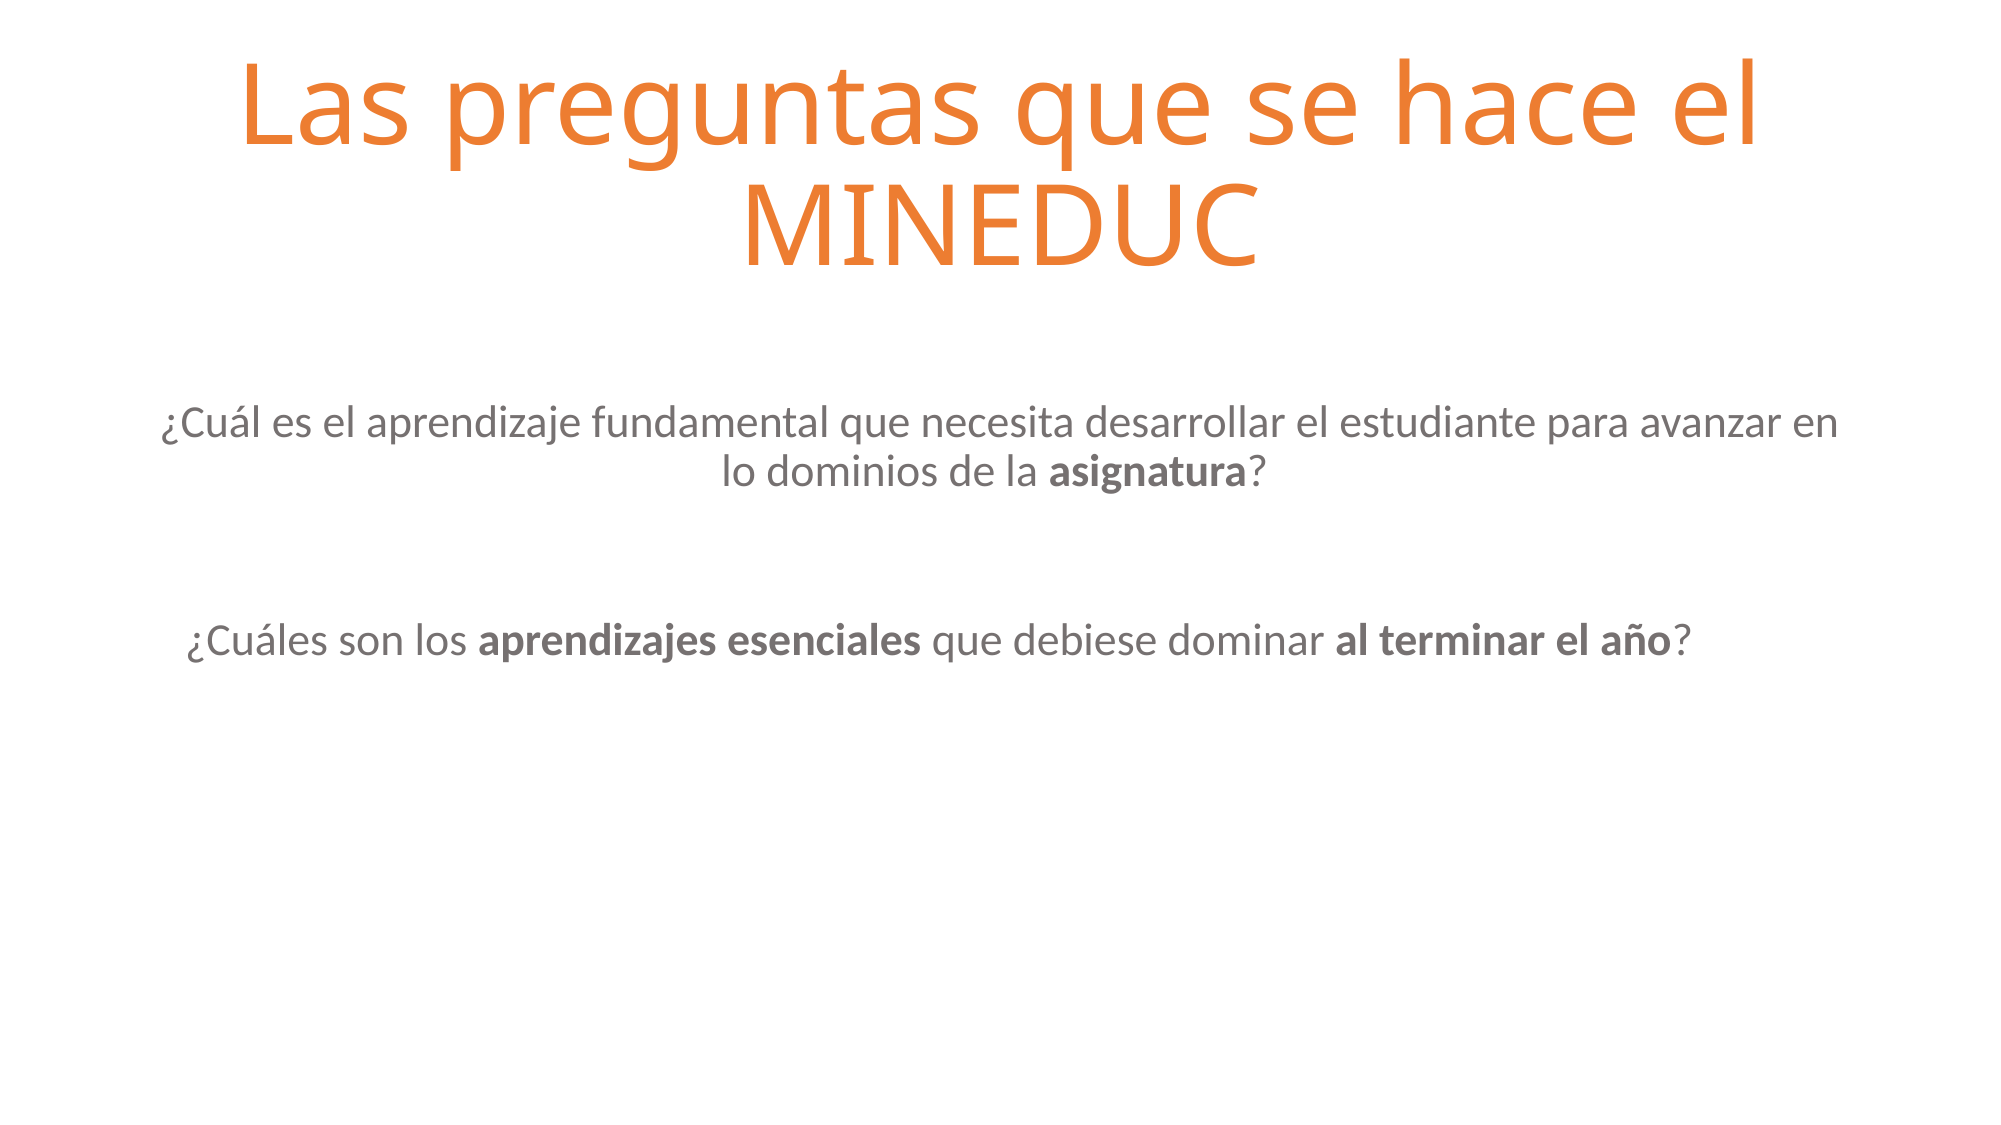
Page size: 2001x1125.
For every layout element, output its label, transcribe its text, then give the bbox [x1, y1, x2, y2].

title Las preguntas que se hace el MINEDUC [137, 59, 1863, 278]
list ¿Cuál es el aprendizaje fundamental que necesita desarrollar el estudiante para avanzar en lo dominios de la asignatura? ¿Cuáles son los aprendizajes esenciales que debiese dominar al terminar el año? [137, 299, 1863, 1014]
